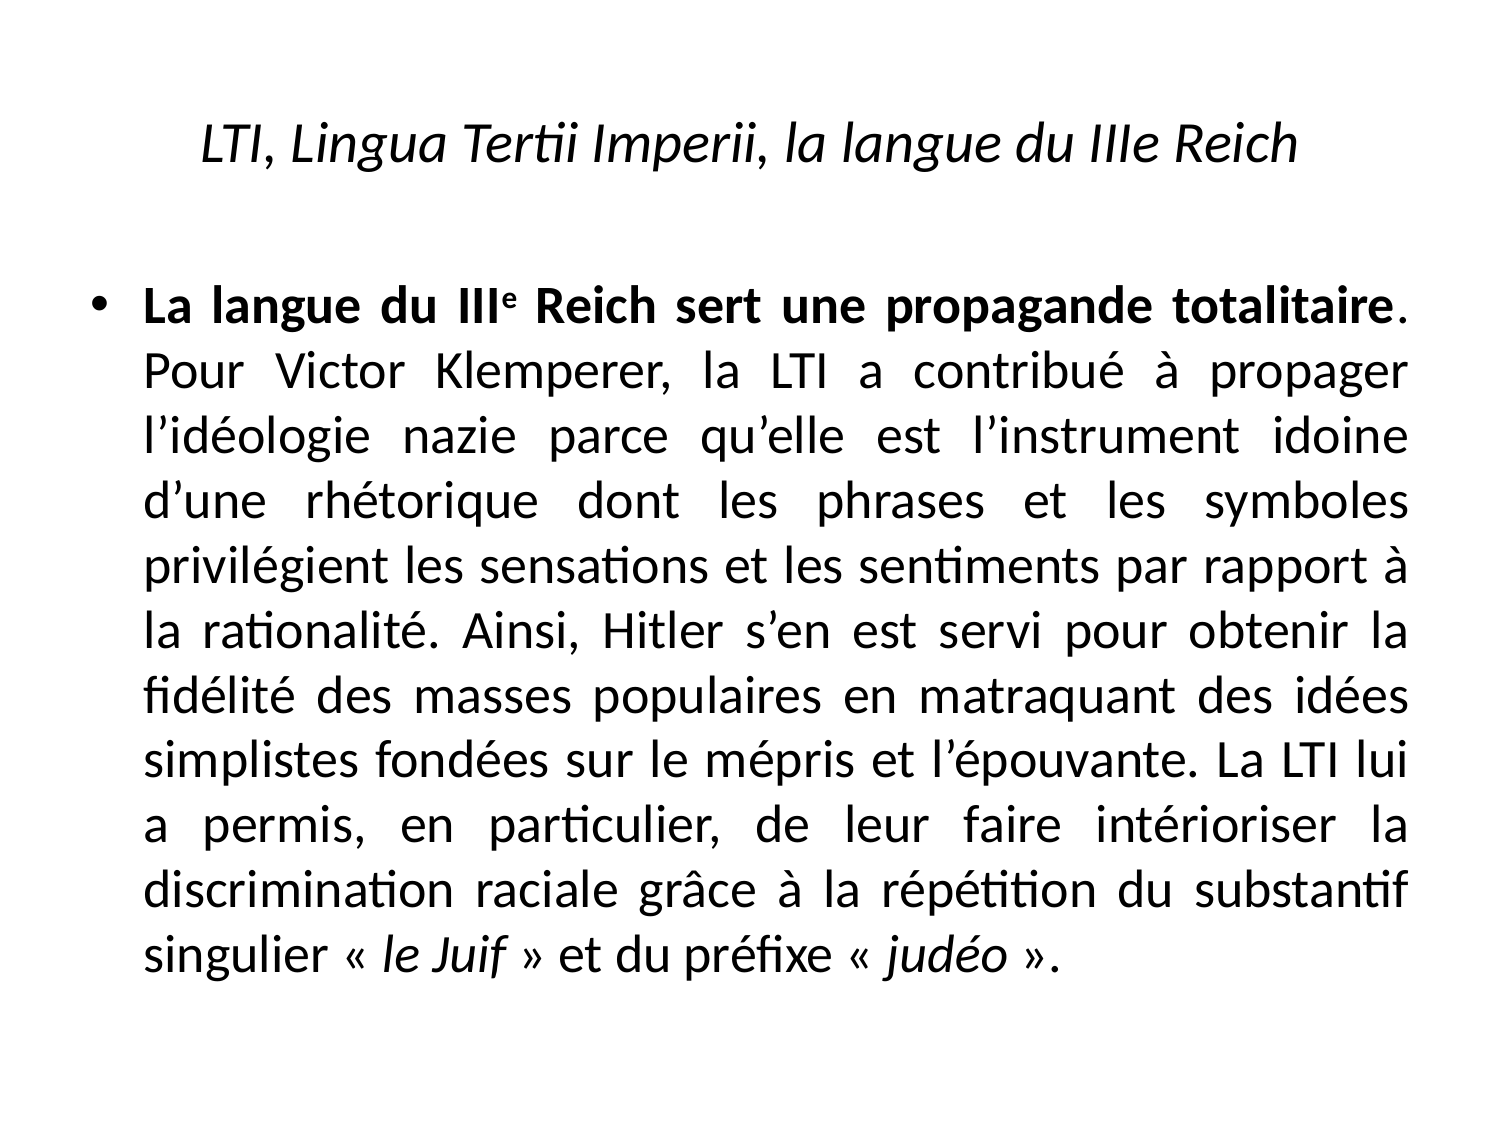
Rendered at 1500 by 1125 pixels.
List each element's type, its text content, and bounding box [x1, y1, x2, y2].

list La langue du IIIe Reich sert une propagande totalitaire. Pour Victor Klemperer, la LTI a contribué à propager l’idéologie nazie parce qu’elle est l’instrument idoine d’une rhétorique dont les phrases et les symboles privilégient les sensations et les sentiments par rapport à la rationalité. Ainsi, Hitler s’en est servi pour obtenir la fidélité des masses populaires en matraquant des idées simplistes fondées sur le mépris et l’épouvante. La LTI lui a permis, en particulier, de leur faire intérioriser la discrimination raciale grâce à la répétition du substantif singulier « le Juif » et du préfixe « judéo ». [75, 262, 1425, 1005]
title LTI, Lingua Tertii Imperii, la langue du IIIe Reich [75, 45, 1425, 233]
